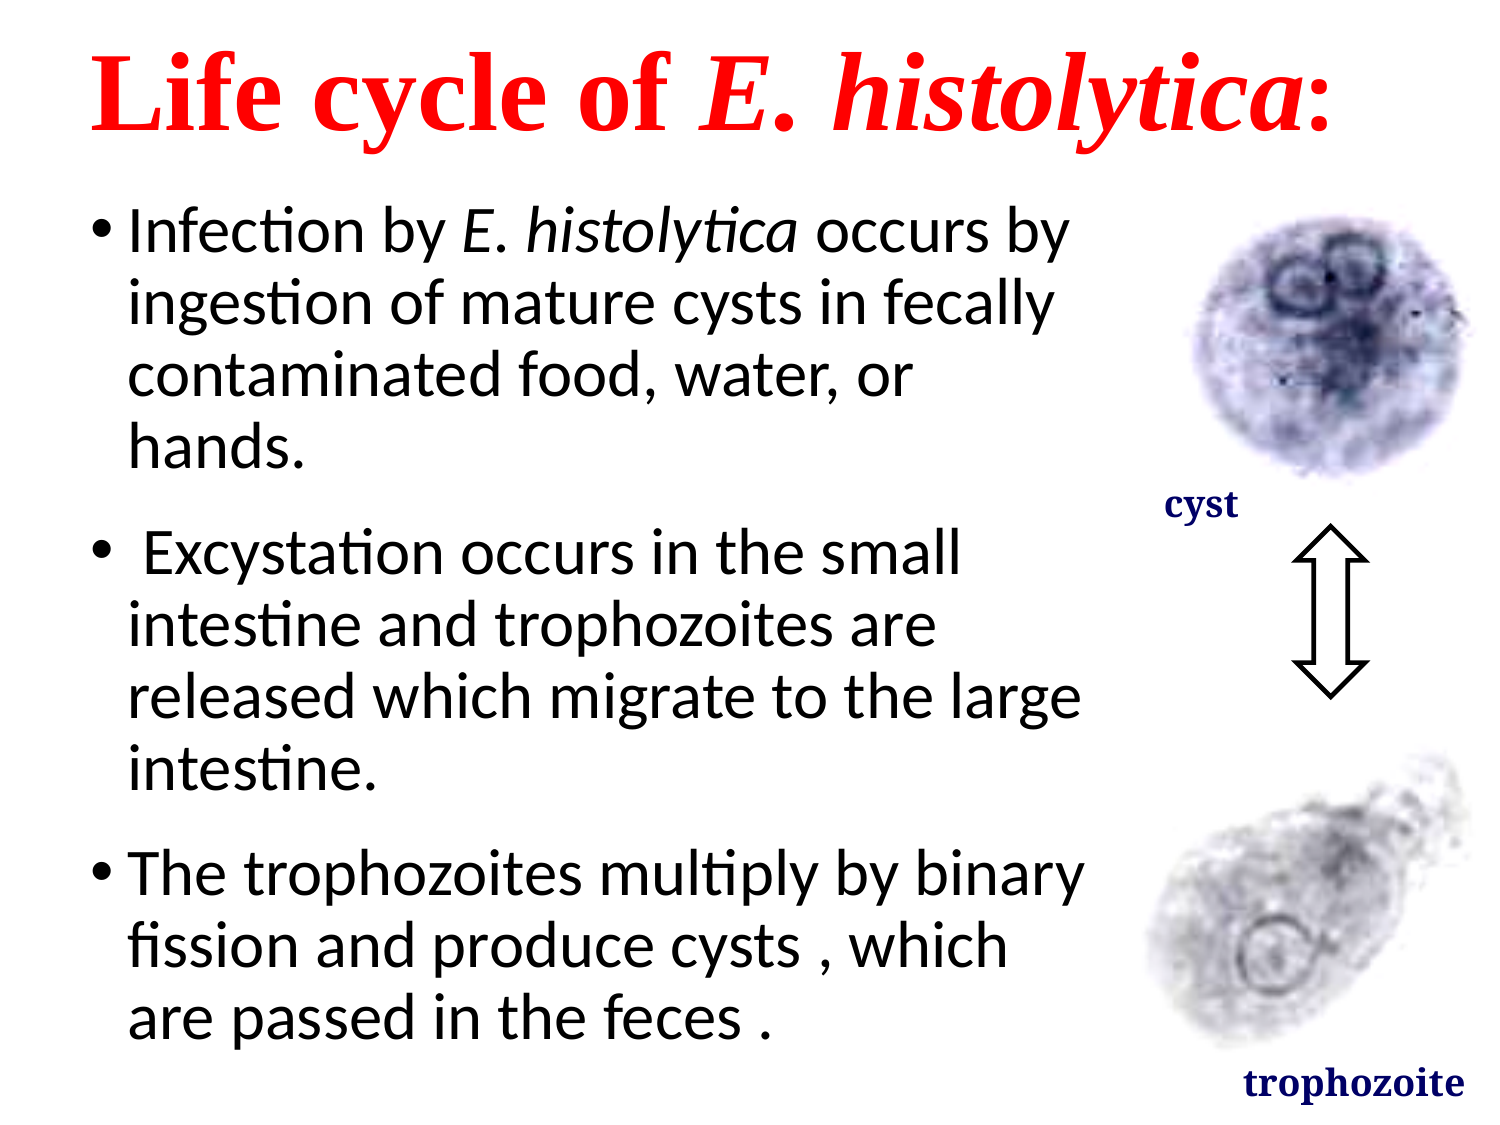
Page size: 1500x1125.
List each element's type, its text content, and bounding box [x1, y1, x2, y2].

list Infection by E. histolytica occurs by ingestion of mature cysts in fecally contaminated food, water, or hands. Excystation occurs in the small intestine and trophozoites are released which migrate to the large intestine. The trophozoites multiply by binary fission and produce cysts , which are passed in the feces . [75, 187, 1107, 1088]
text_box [1125, 183, 1500, 1125]
title Life cycle of E. histolytica: [75, 0, 1425, 188]
